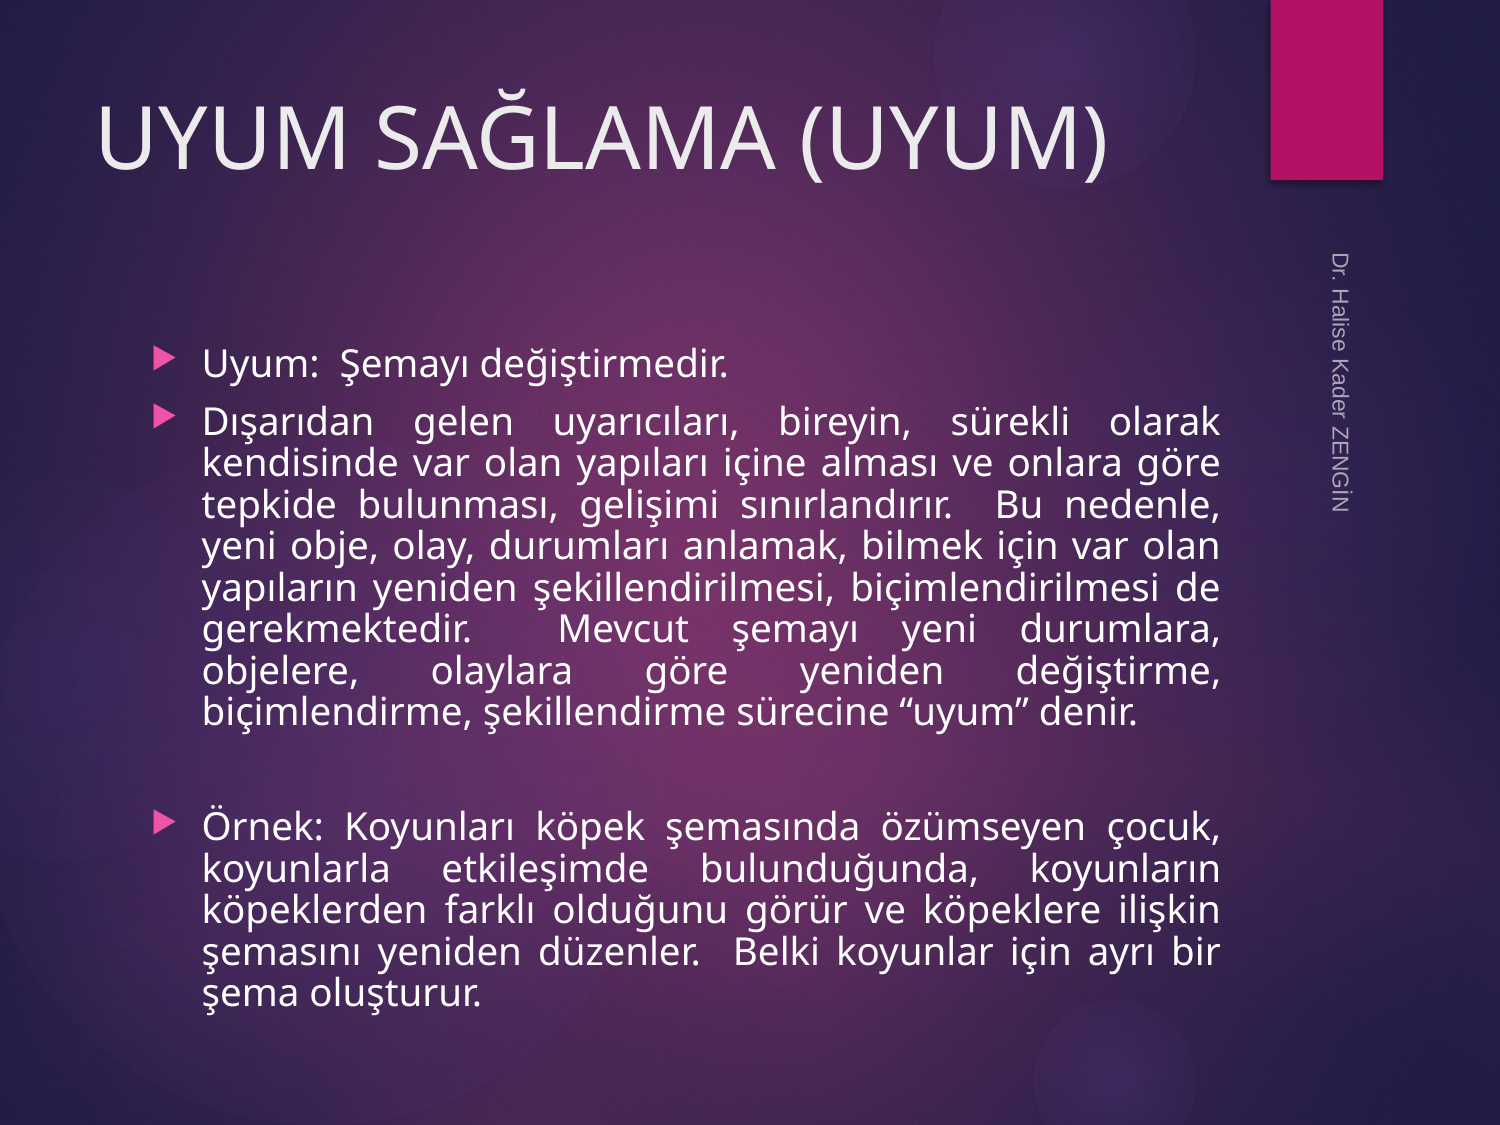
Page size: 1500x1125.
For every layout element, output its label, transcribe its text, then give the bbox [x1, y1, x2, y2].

list Uyum: Şemayı değiştirmedir. Dışarıdan gelen uyarıcıları, bireyin, sürekli olarak kendisinde var olan yapıları içine alması ve onlara göre tepkide bulunması, gelişimi sınırlandırır. Bu nedenle, yeni obje, olay, durumları anlamak, bilmek için var olan yapıların yeniden şekillendirilmesi, biçimlendirilmesi de gerekmektedir. Mevcut şemayı yeni durumlara, objelere, olaylara göre yeniden değiştirme, biçimlendirme, şekillendirme sürecine “uyum” denir. Örnek: Koyunları köpek şemasında özümseyen çocuk, koyunlarla etkileşimde bulunduğunda, koyunların köpeklerden farklı olduğunu görür ve köpeklere ilişkin şemasını yeniden düzenler. Belki koyunlar için ayrı bir şema oluşturur. [135, 336, 1237, 1025]
footer Dr. Halise Kader ZENGİN [1320, 237, 1358, 871]
title UYUM SAĞLAMA (UYUM) [79, 74, 1237, 304]
